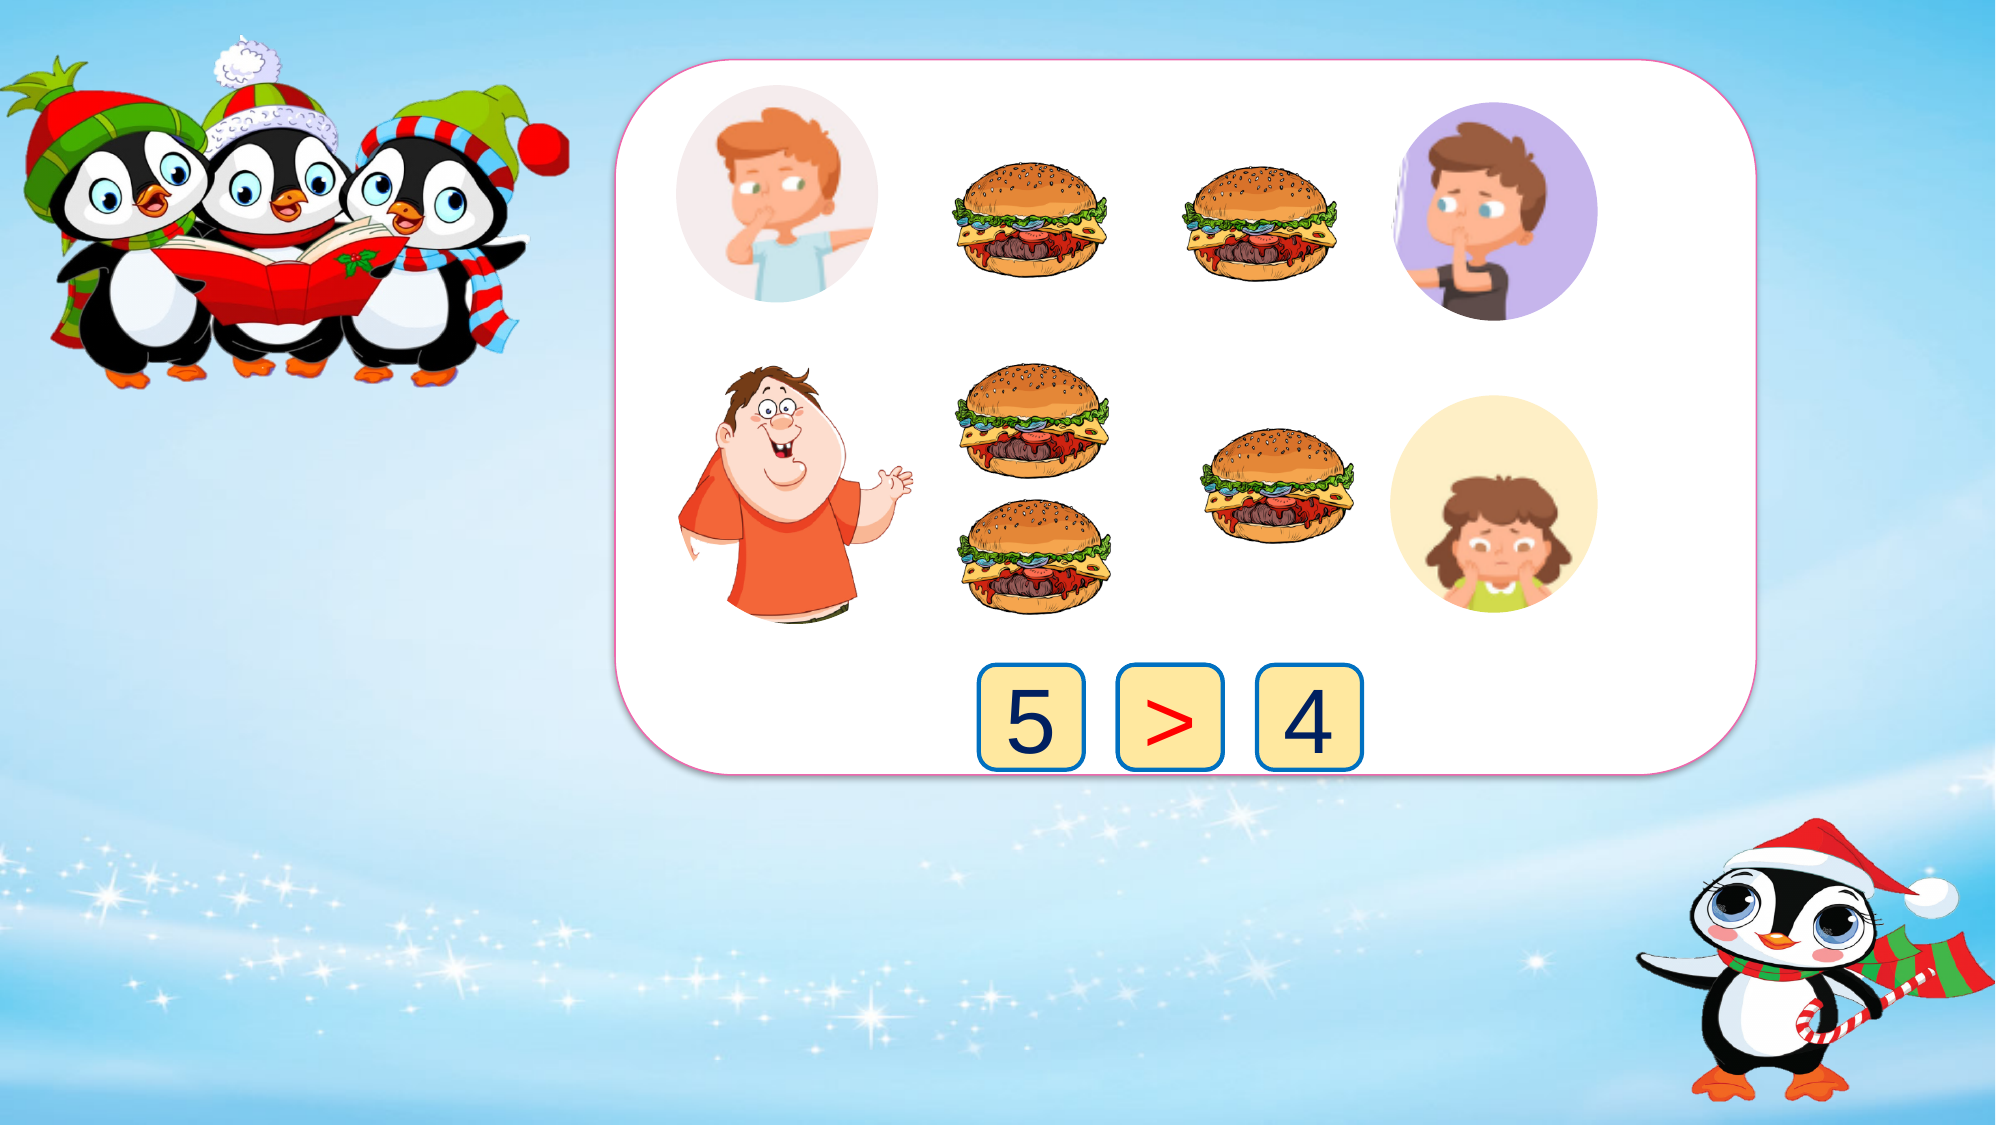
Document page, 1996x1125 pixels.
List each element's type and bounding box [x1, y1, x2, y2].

text_box [614, 59, 1757, 776]
picture [0, 0, 1996, 1125]
